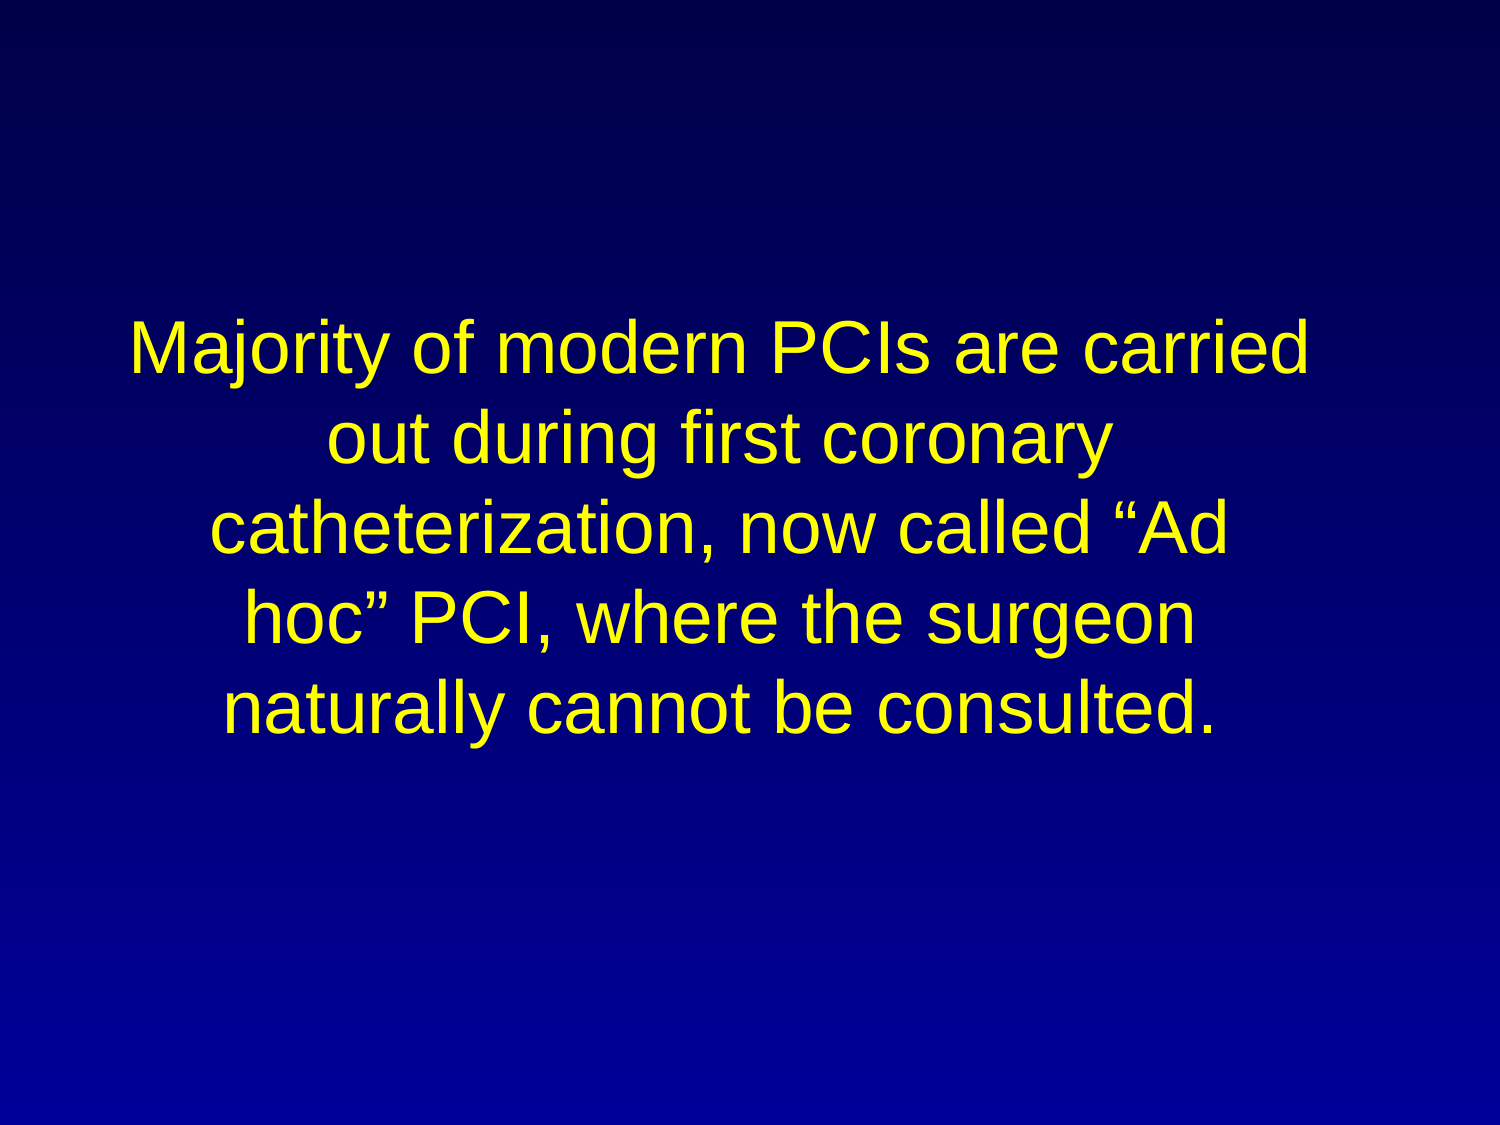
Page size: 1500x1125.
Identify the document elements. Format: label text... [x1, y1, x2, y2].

text_box Majority of modern PCIs are carried out during first coronary catheterization, now called “Ad hoc” PCI, where the surgeon naturally cannot be consulted. [112, 290, 1329, 756]
